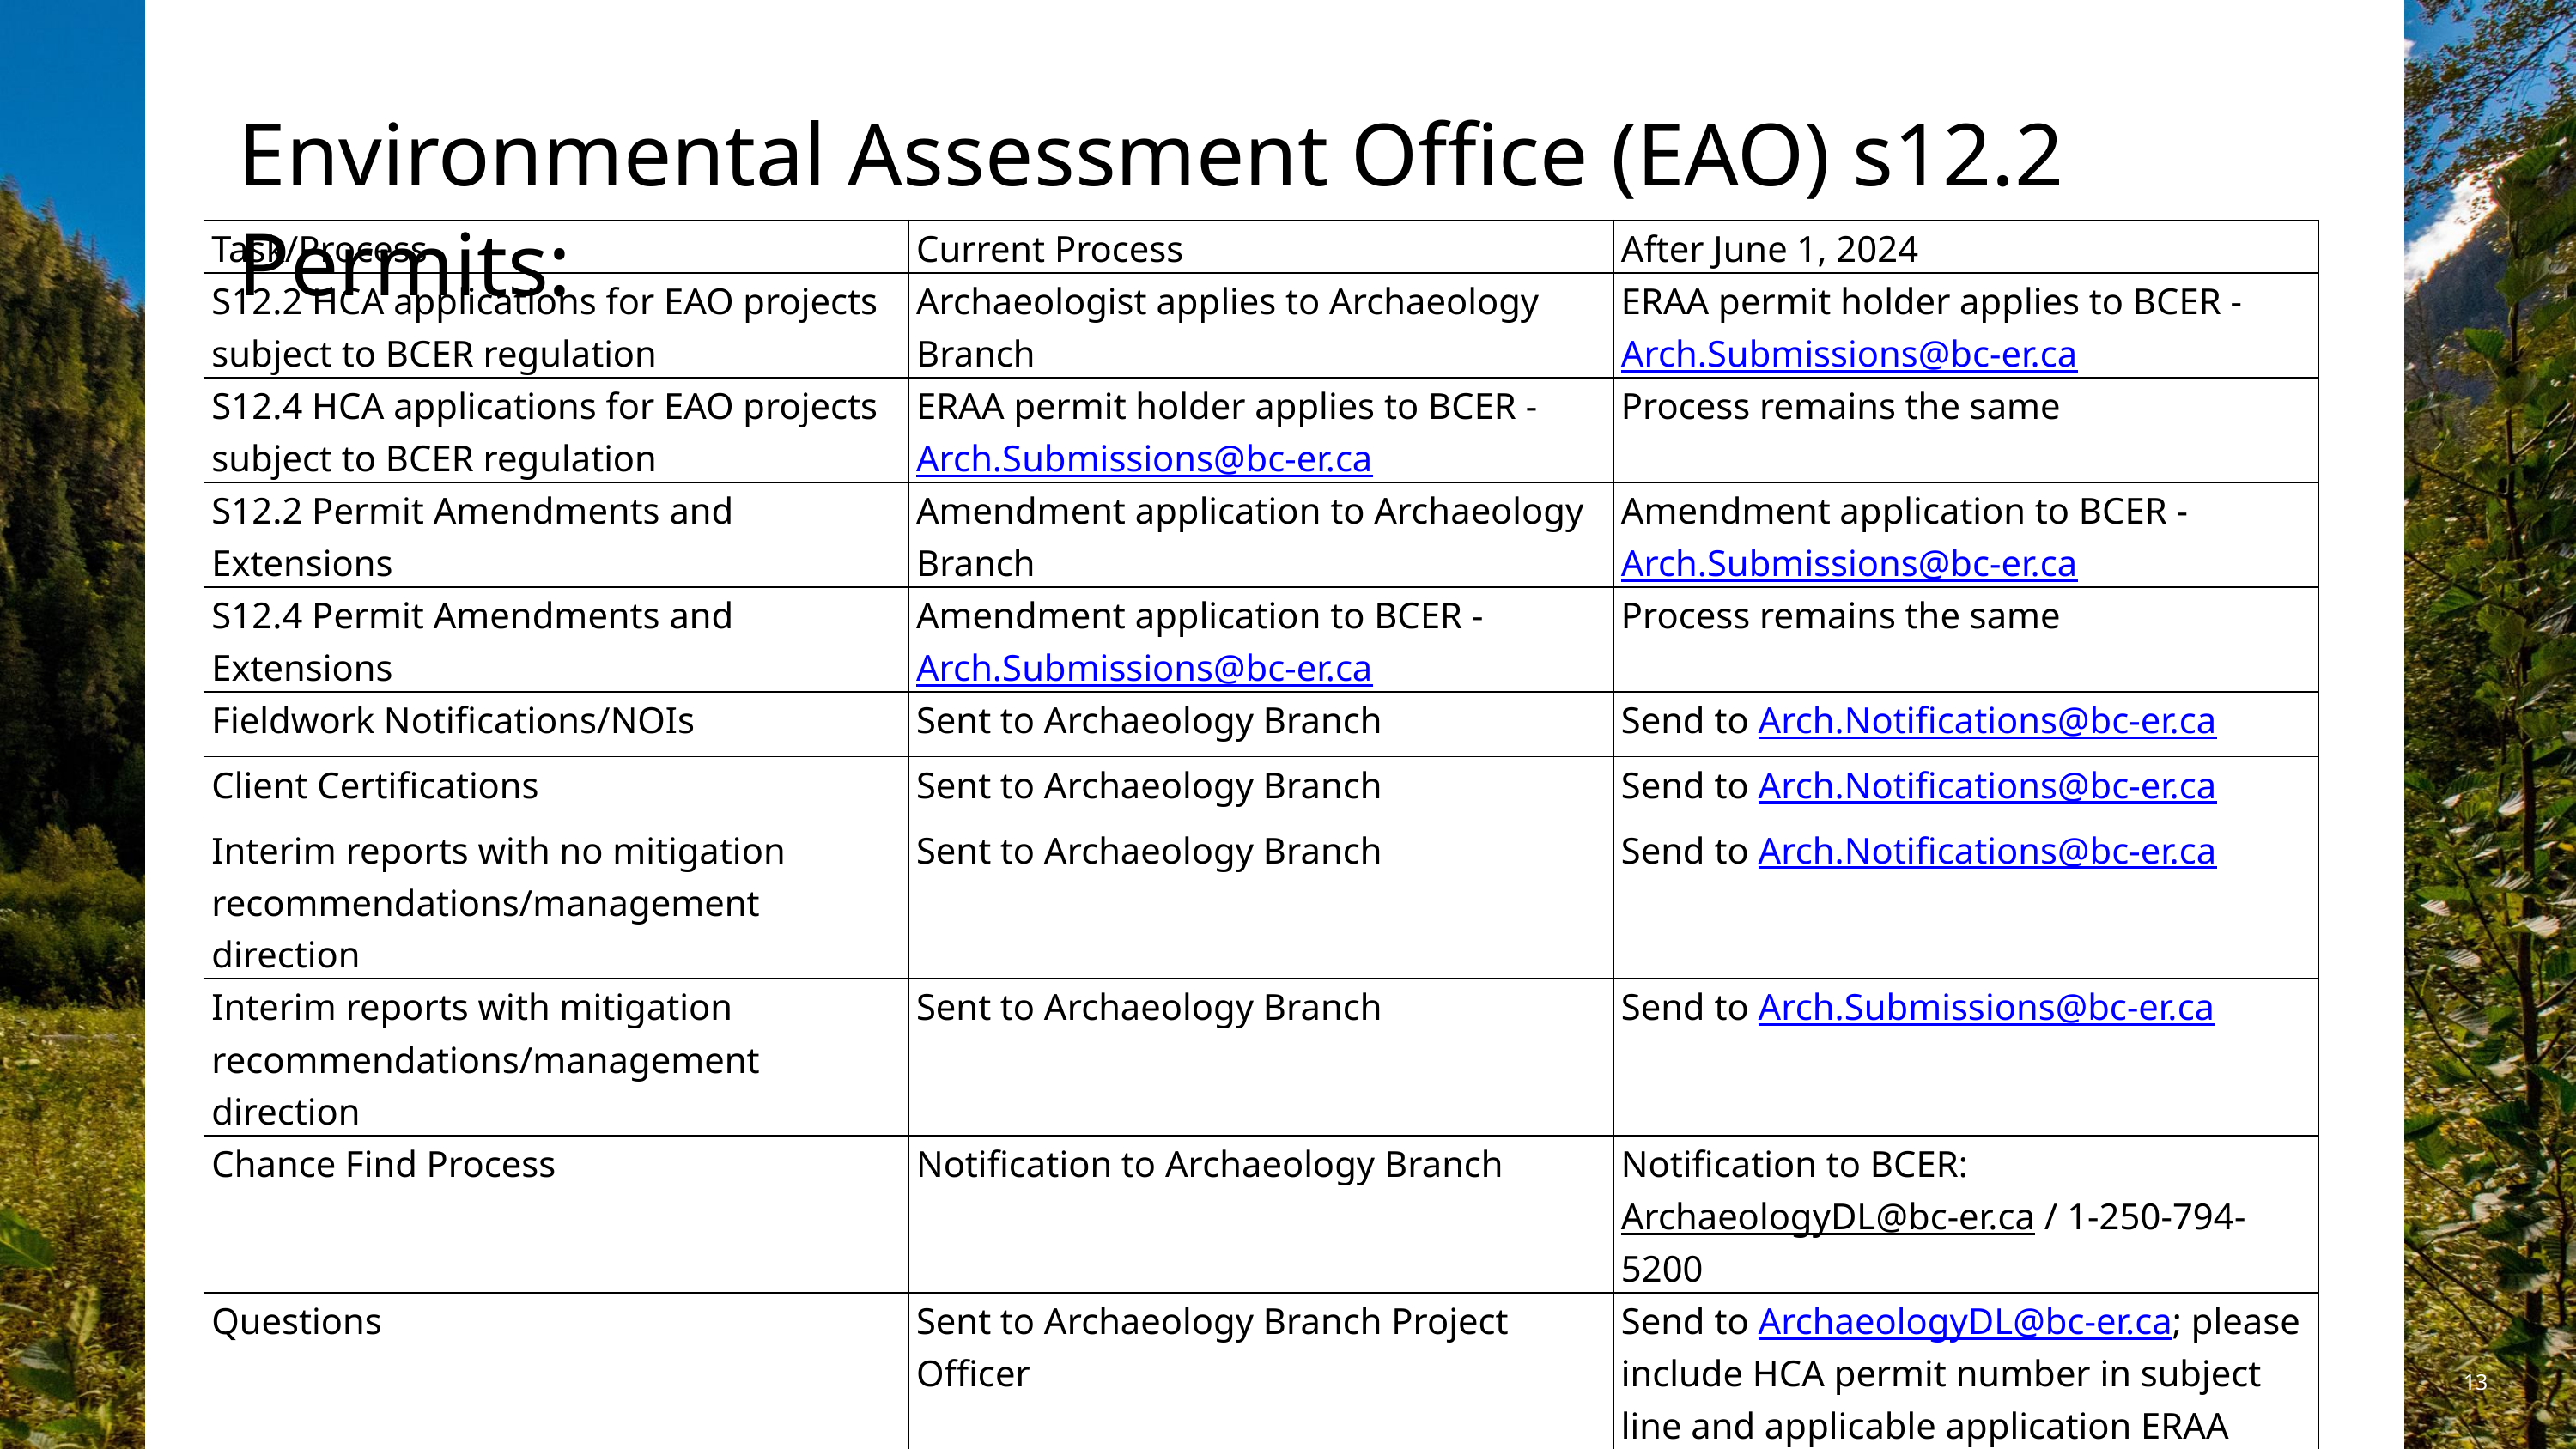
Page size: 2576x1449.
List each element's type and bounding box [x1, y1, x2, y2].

picture [0, 0, 144, 1449]
picture [2405, 0, 2576, 1449]
text_box [144, 0, 2405, 1449]
